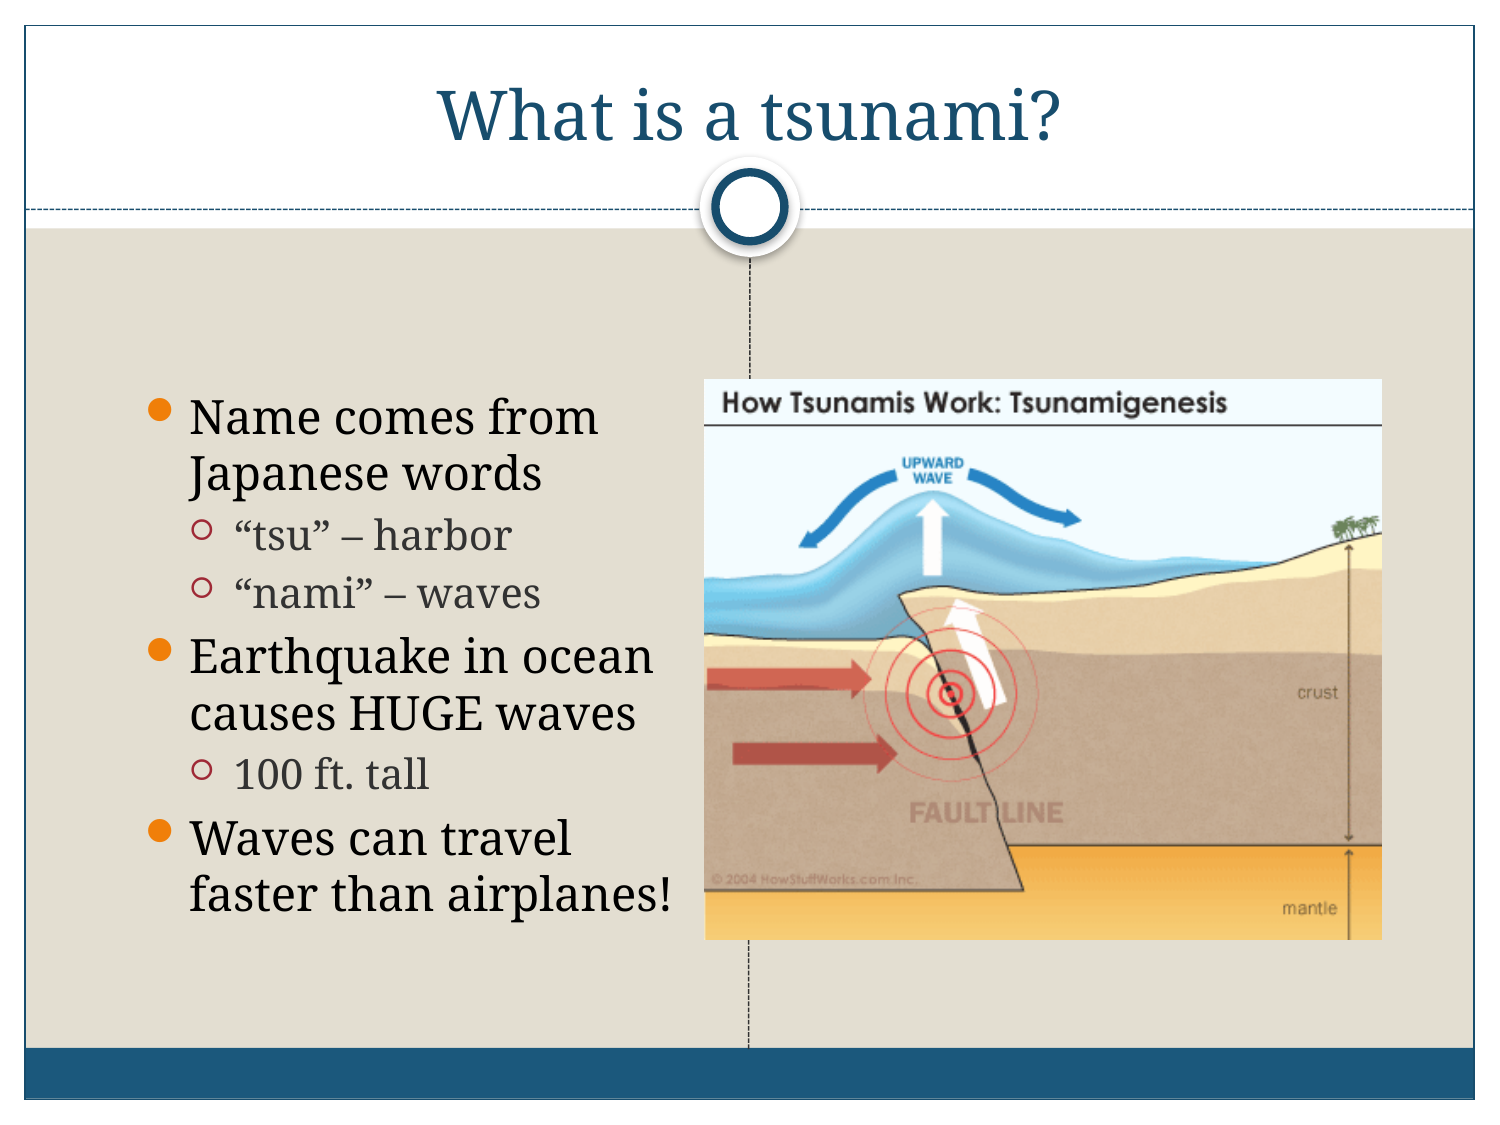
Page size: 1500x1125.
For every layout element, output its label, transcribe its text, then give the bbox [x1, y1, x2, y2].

picture [704, 379, 1382, 940]
title What is a tsunami? [49, 37, 1450, 162]
list Name comes from Japanese words “tsu” – harbor “nami” – waves Earthquake in ocean causes HUGE waves 100 ft. tall Waves can travel faster than airplanes! [130, 379, 692, 953]
